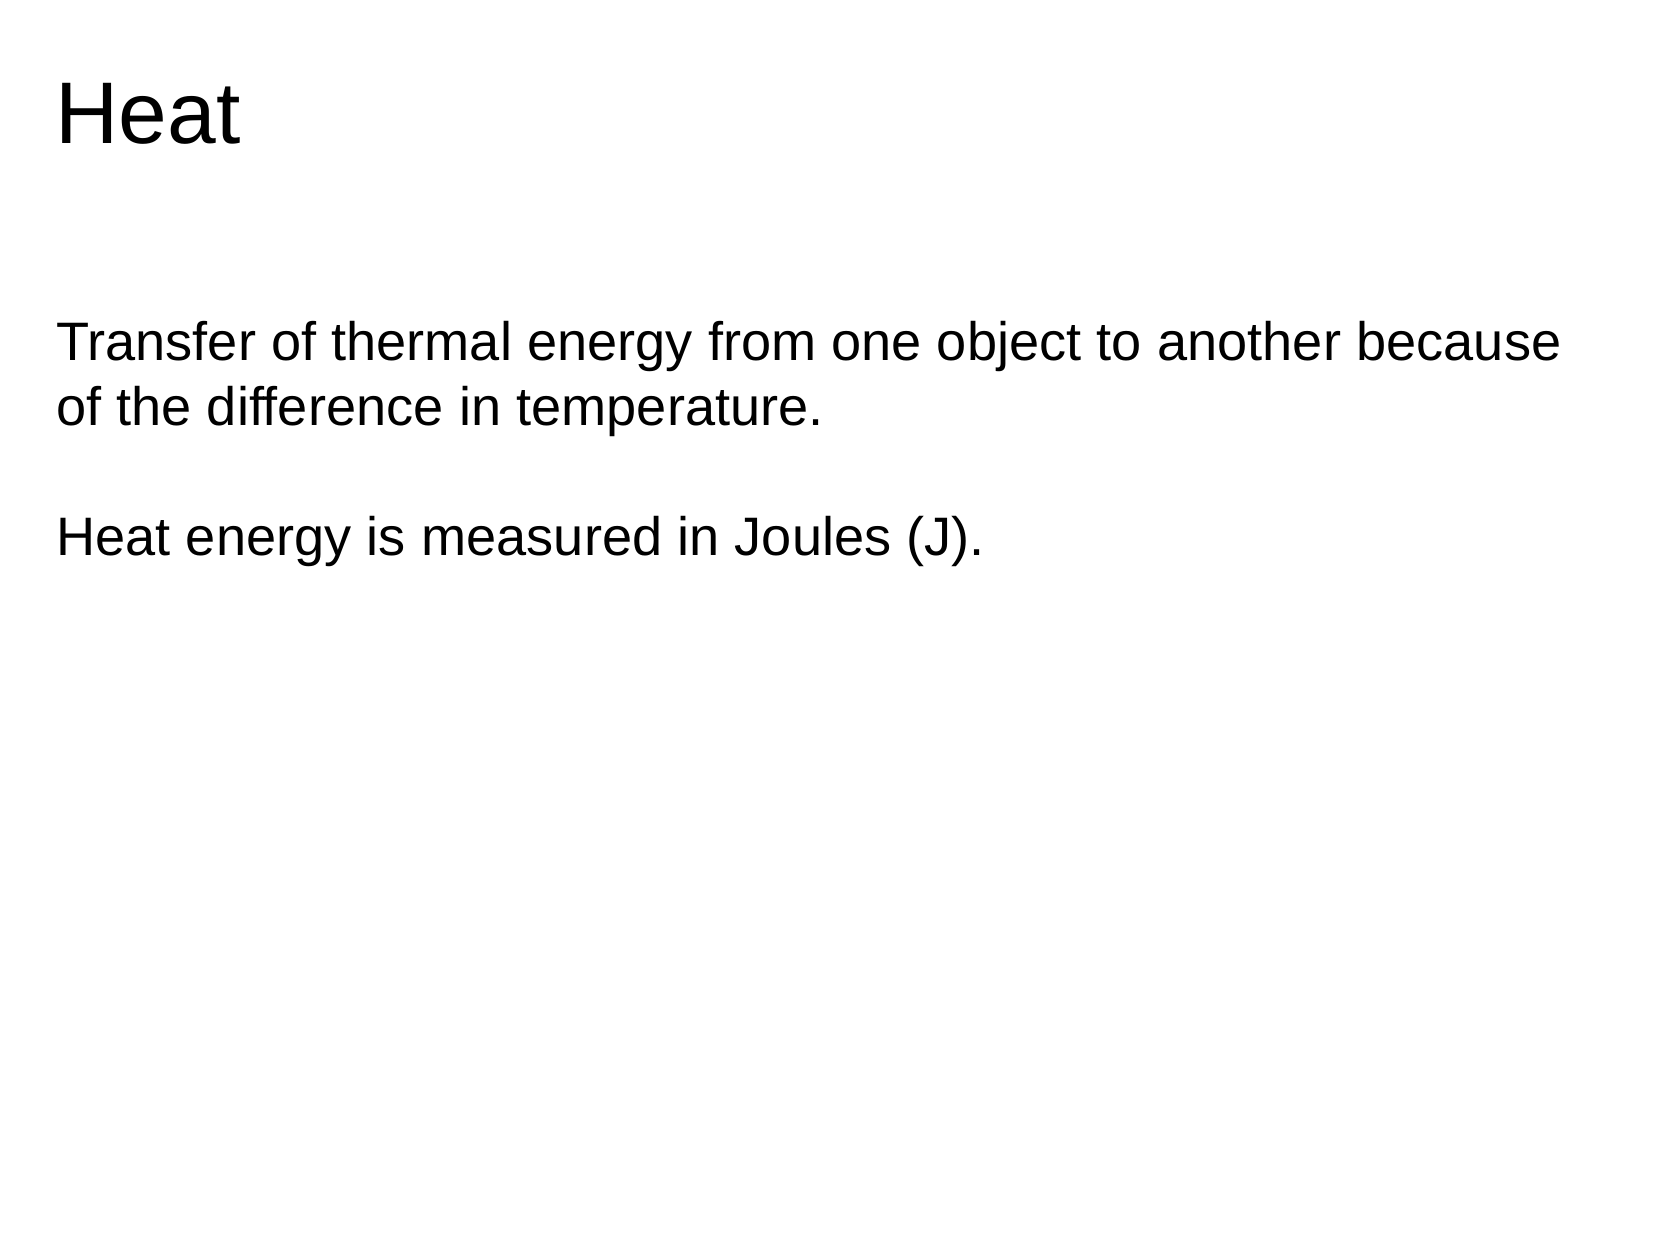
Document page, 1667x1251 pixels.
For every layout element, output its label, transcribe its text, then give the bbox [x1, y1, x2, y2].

title Heat [49, 49, 1628, 212]
list Transfer of thermal energy from one object to another because of the difference in temperature. Heat energy is measured in Joules (J). [49, 299, 1630, 1213]
